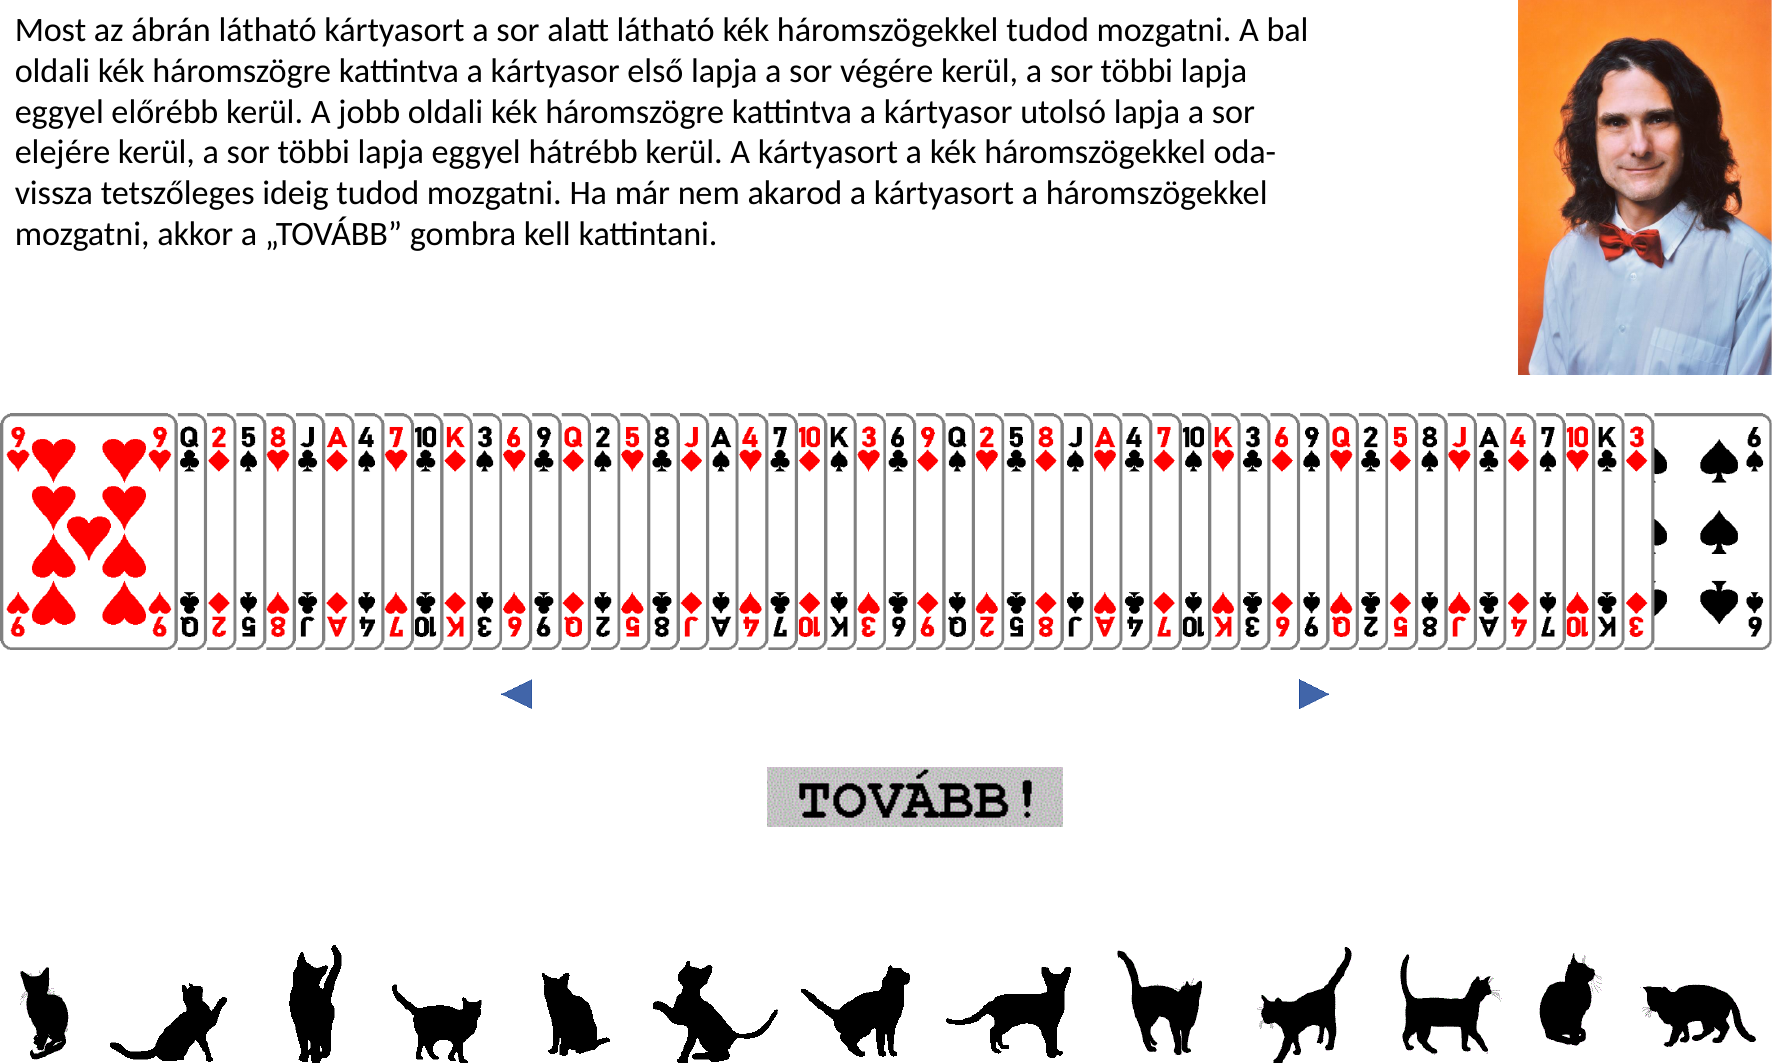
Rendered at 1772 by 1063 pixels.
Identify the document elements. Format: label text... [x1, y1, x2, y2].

picture [501, 679, 532, 709]
picture [1518, 0, 1772, 375]
picture [767, 767, 1063, 827]
picture [1299, 679, 1329, 709]
picture [0, 413, 1772, 650]
text_box Most az ábrán látható kártyasort a sor alatt látható kék háromszögekkel tudod mozgatni. A bal oldali kék háromszögre kattintva a kártyasor első lapja a sor végére kerül, a sor többi lapja eggyel előrébb kerül. A jobb oldali kék háromszögre kattintva a kártyasor utolsó lapja a sor elejére kerül, a sor többi lapja eggyel hátrébb kerül. A kártyasort a kék háromszögekkel oda-vissza tetszőleges ideig tudod mozgatni. Ha már nem akarod a kártyasort a háromszögekkel mozgatni, akkor a „TOVÁBB” gombra kell kattintani. [0, 0, 1339, 260]
picture [0, 943, 1772, 1063]
